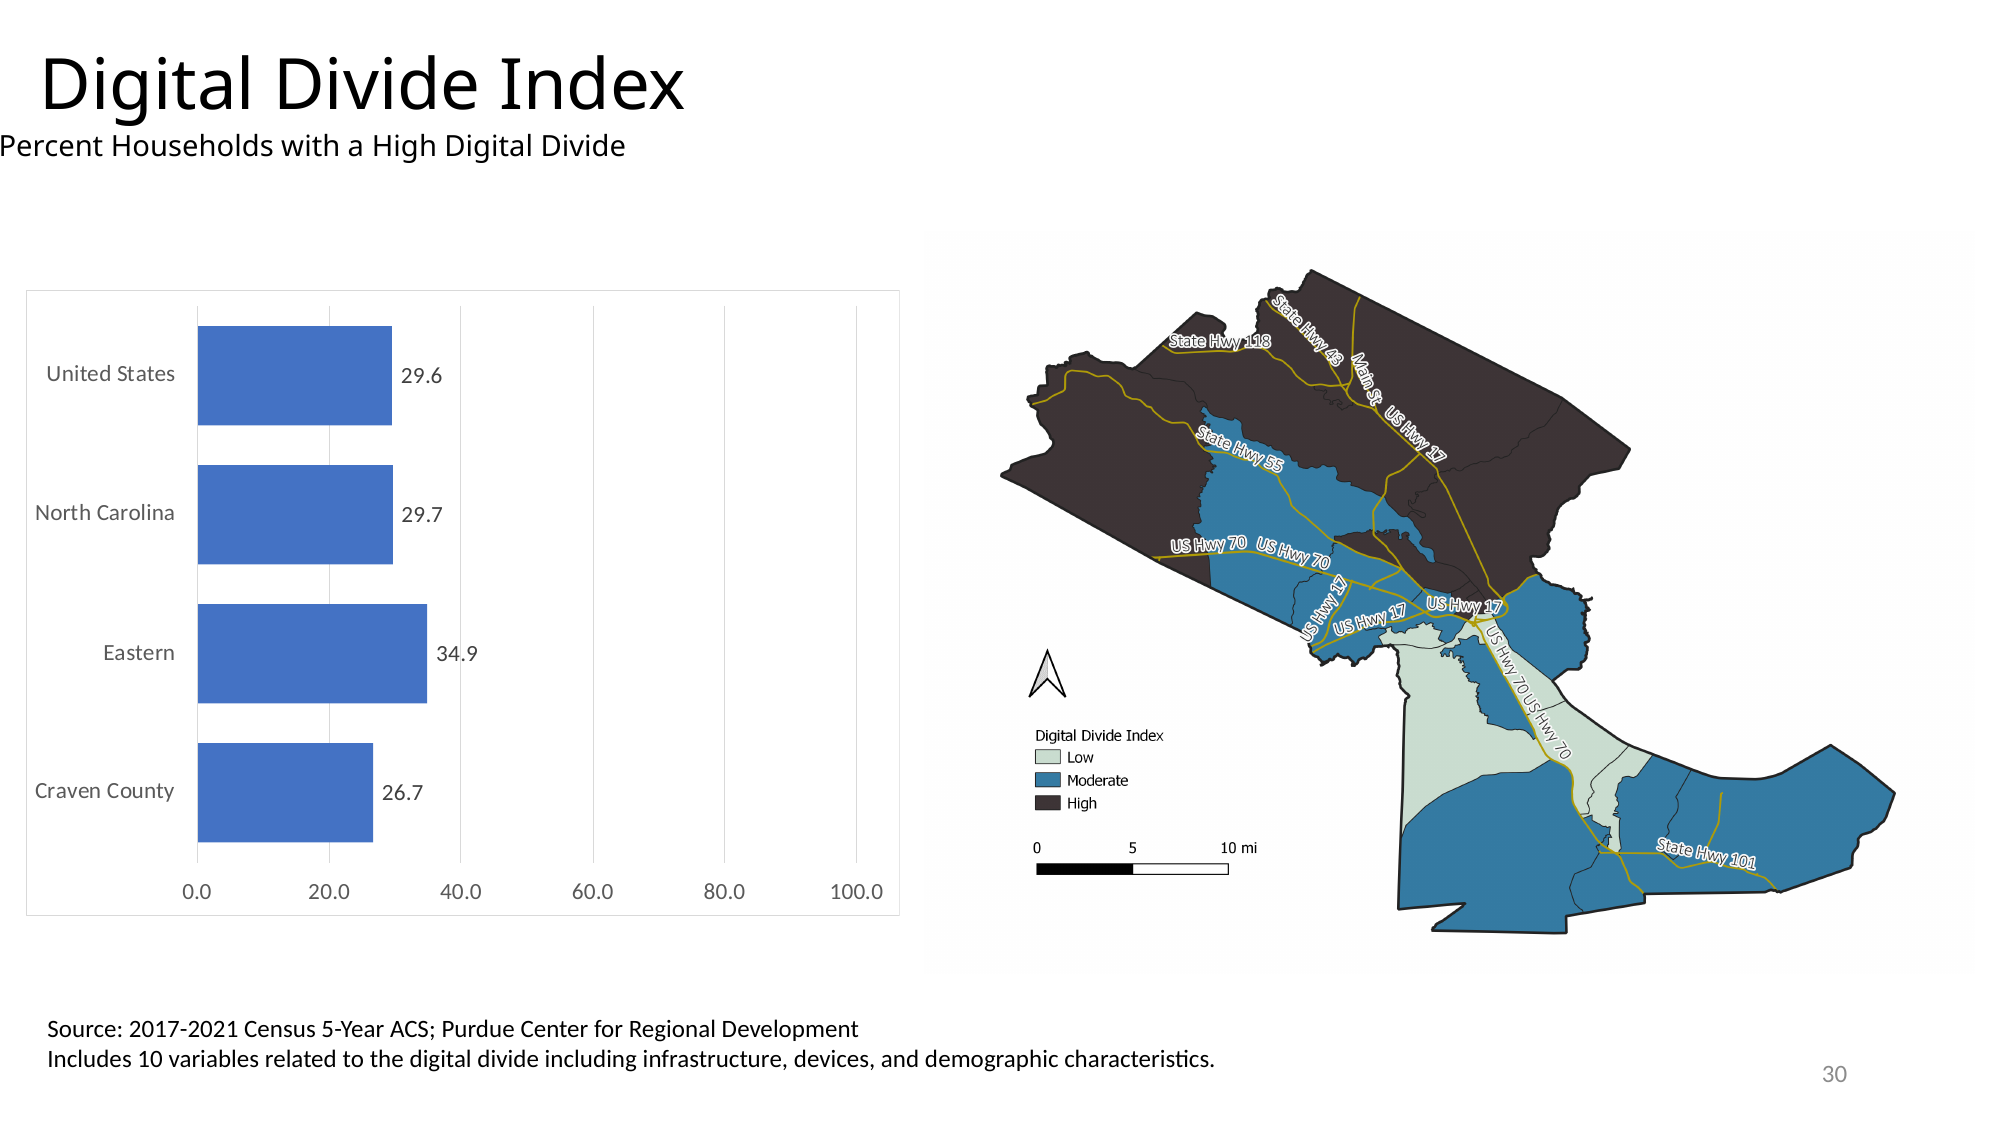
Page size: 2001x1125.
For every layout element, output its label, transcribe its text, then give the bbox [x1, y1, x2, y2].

text_box Source: 2017-2021 Census 5-Year ACS; Purdue Center for Regional Development Includes 10 variables related to the digital divide including infrastructure, devices, and demographic characteristics. [32, 1004, 1234, 1080]
slide_number 30 [1412, 1042, 1863, 1103]
picture [24, 289, 900, 916]
title Digital Divide Index [24, 5, 1963, 169]
text_box Percent Households with a High Digital Divide [0, 120, 642, 170]
picture [924, 231, 1975, 974]
